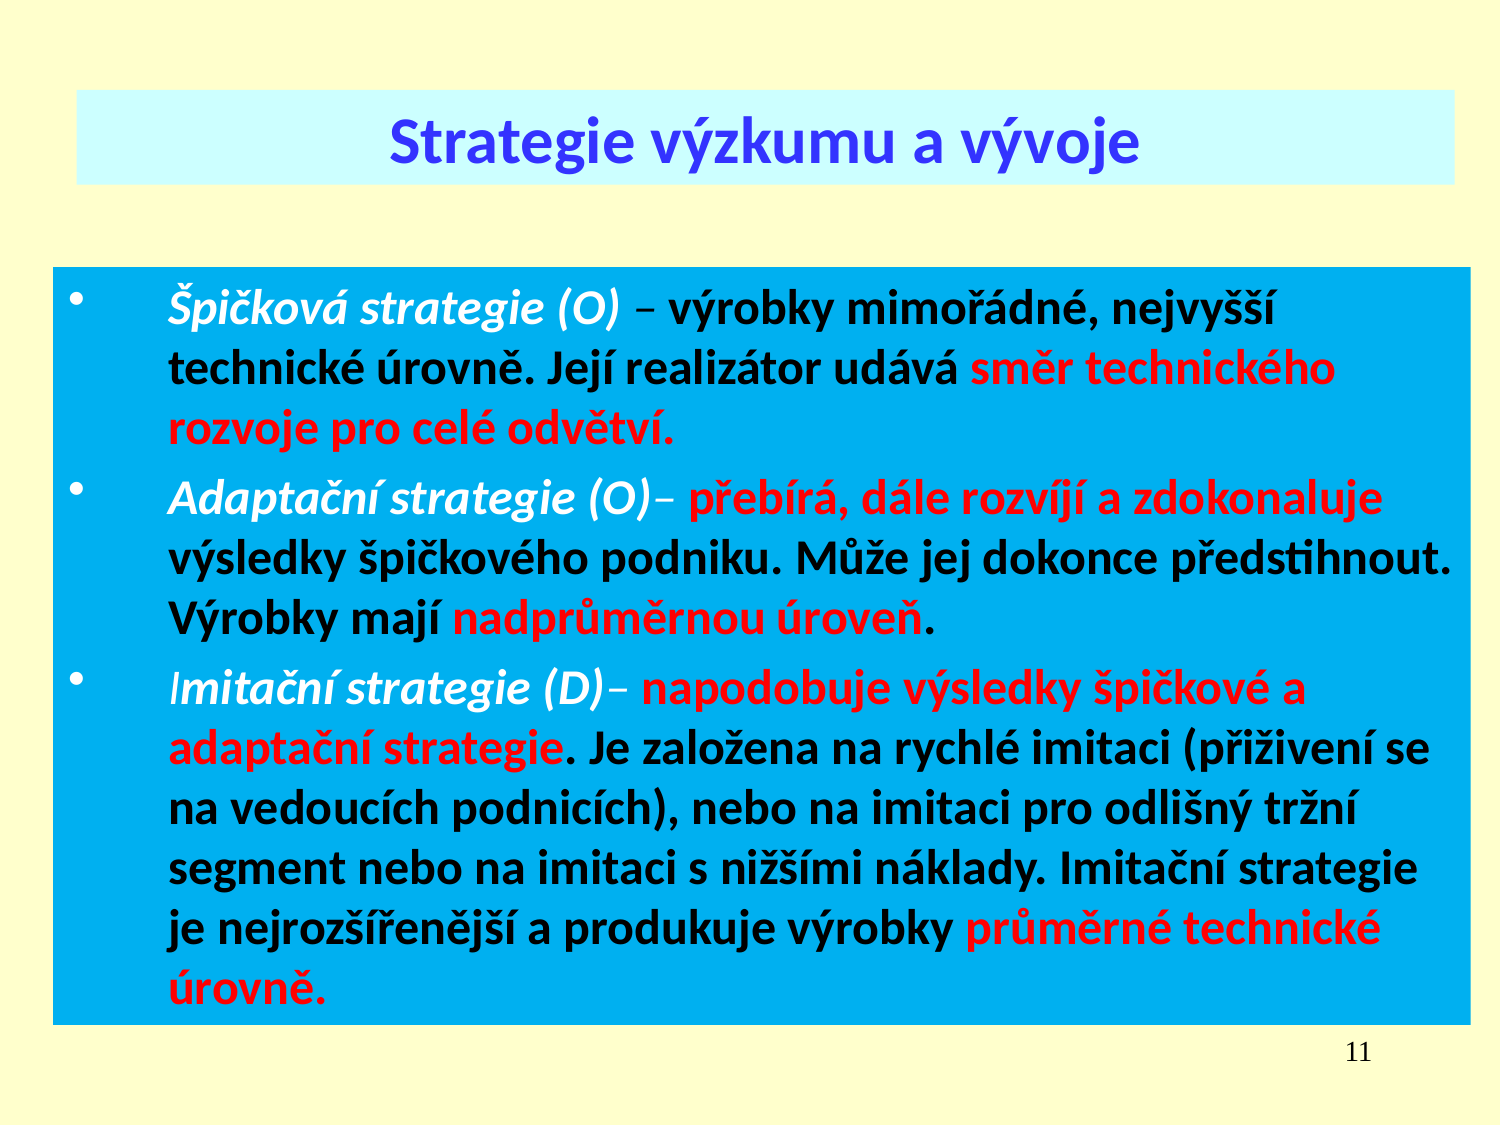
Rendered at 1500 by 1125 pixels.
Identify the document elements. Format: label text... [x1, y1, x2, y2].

subtitle Špičková strategie (O) – výrobky mimořádné, nejvyšší technické úrovně. Její realizátor udává směr technického rozvoje pro celé odvětví. Adaptační strategie (O)– přebírá, dále rozvíjí a zdokonaluje výsledky špičkového podniku. Může jej dokonce předstihnout. Výrobky mají nadprůměrnou úroveň. Imitační strategie (D)– napodobuje výsledky špičkové a adaptační strategie. Je založena na rychlé imitaci (přiživení se na vedoucích podnicích), nebo na imitaci pro odlišný tržní segment nebo na imitaci s nižšími náklady. Imitační strategie je nejrozšířenější a produkuje výrobky průměrné technické úrovně. [53, 267, 1471, 1025]
slide_number 11 [1074, 1025, 1388, 1100]
text_box Strategie výzkumu a vývoje [76, 89, 1455, 185]
